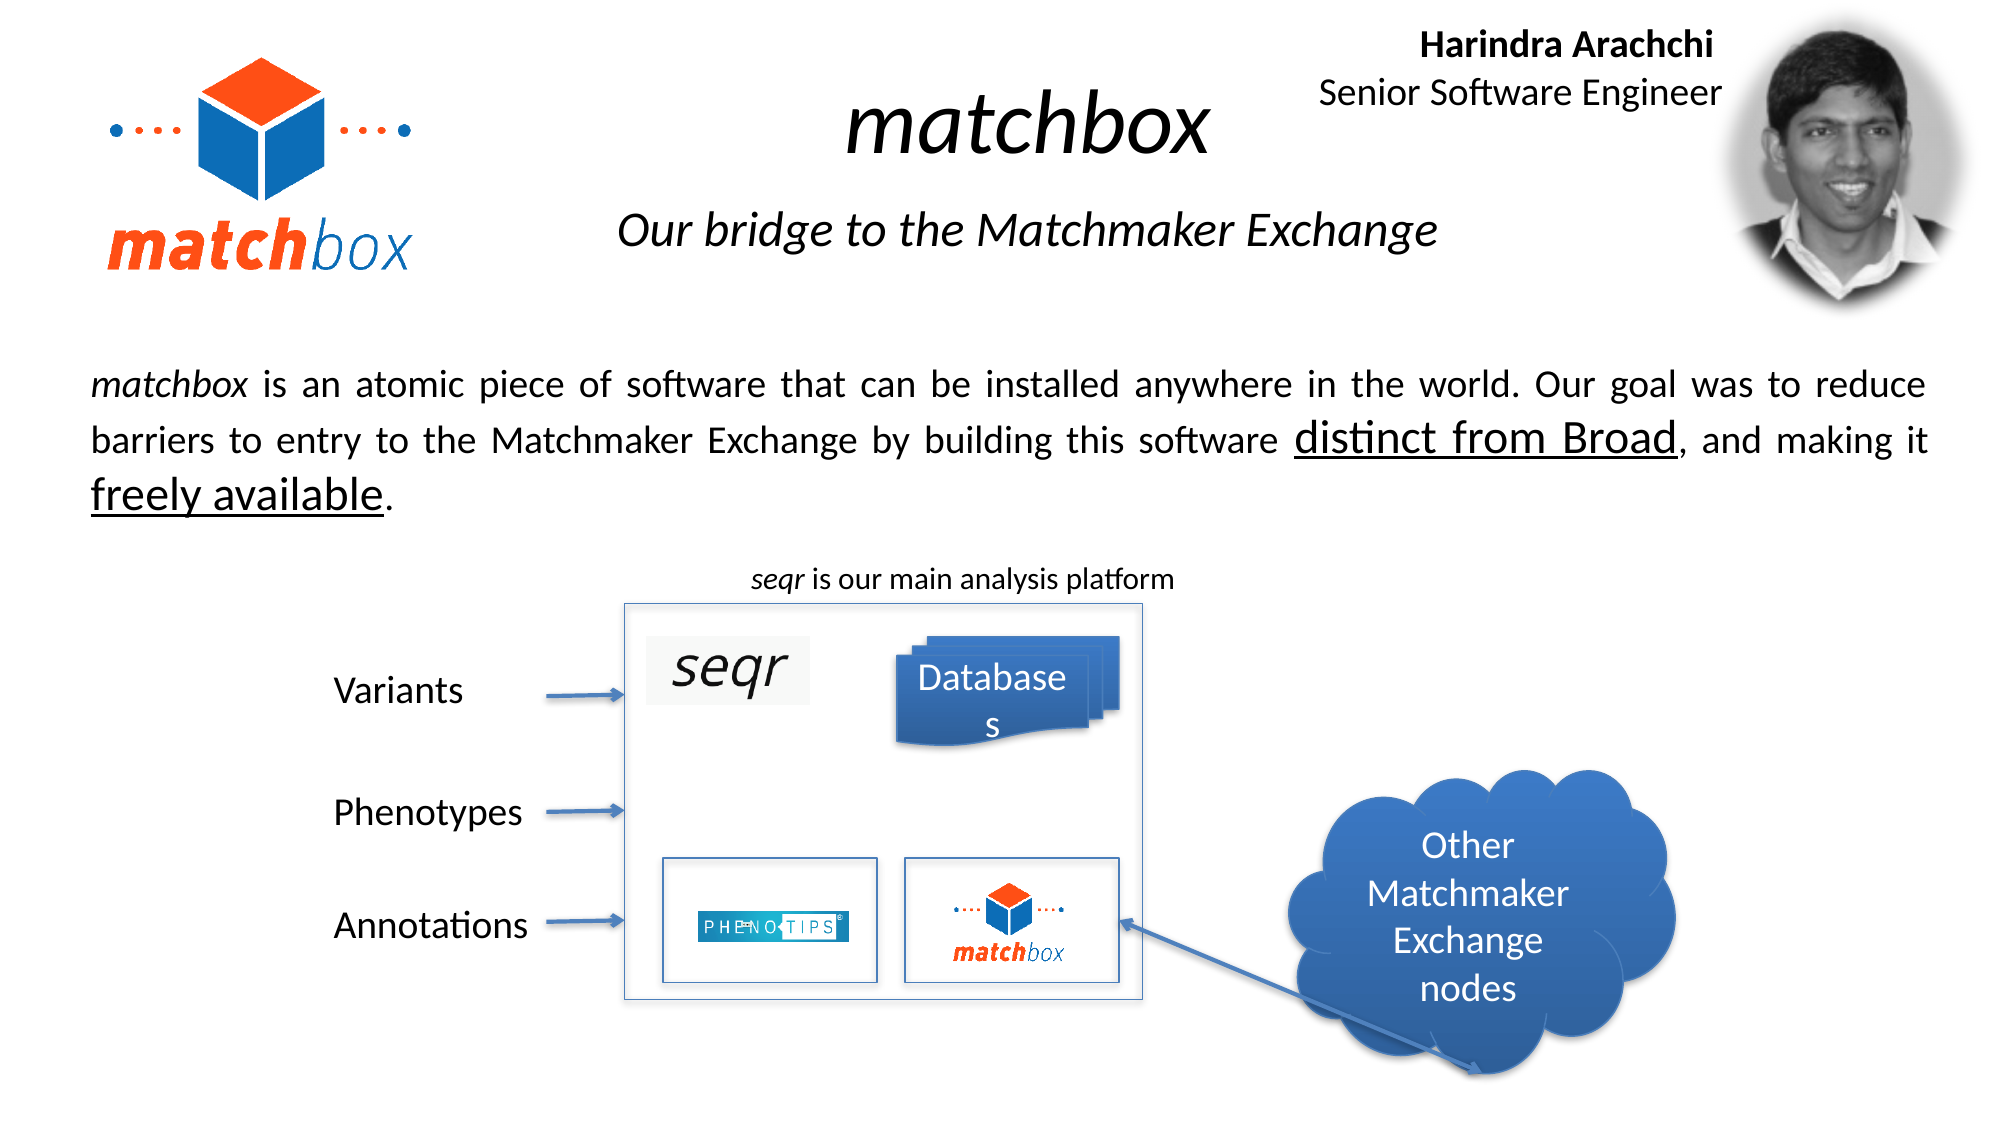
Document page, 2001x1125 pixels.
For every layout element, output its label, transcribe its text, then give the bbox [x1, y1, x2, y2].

picture [75, 47, 440, 279]
text_box Phenotypes [318, 778, 566, 841]
picture [1707, 0, 1982, 324]
text_box Harindra Arachchi Senior Software Engineer [1303, 10, 1702, 121]
text_box Variants [318, 656, 510, 720]
text_box Other Matchmaker Exchange nodes [1287, 770, 1676, 1075]
text_box Our bridge to the Matchmaker Exchange [601, 189, 1546, 265]
text_box matchbox is an atomic piece of software that can be installed anywhere in the world. Our goal was to reduce barriers to entry to the Matchmaker Exchange by building this software distinct from Broad, and making it freely available. [75, 350, 1944, 528]
title matchbox [758, 23, 1299, 189]
text_box seqr is our main analysis platform [736, 550, 1257, 604]
text_box Annotations [318, 891, 566, 954]
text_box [624, 603, 1143, 1000]
